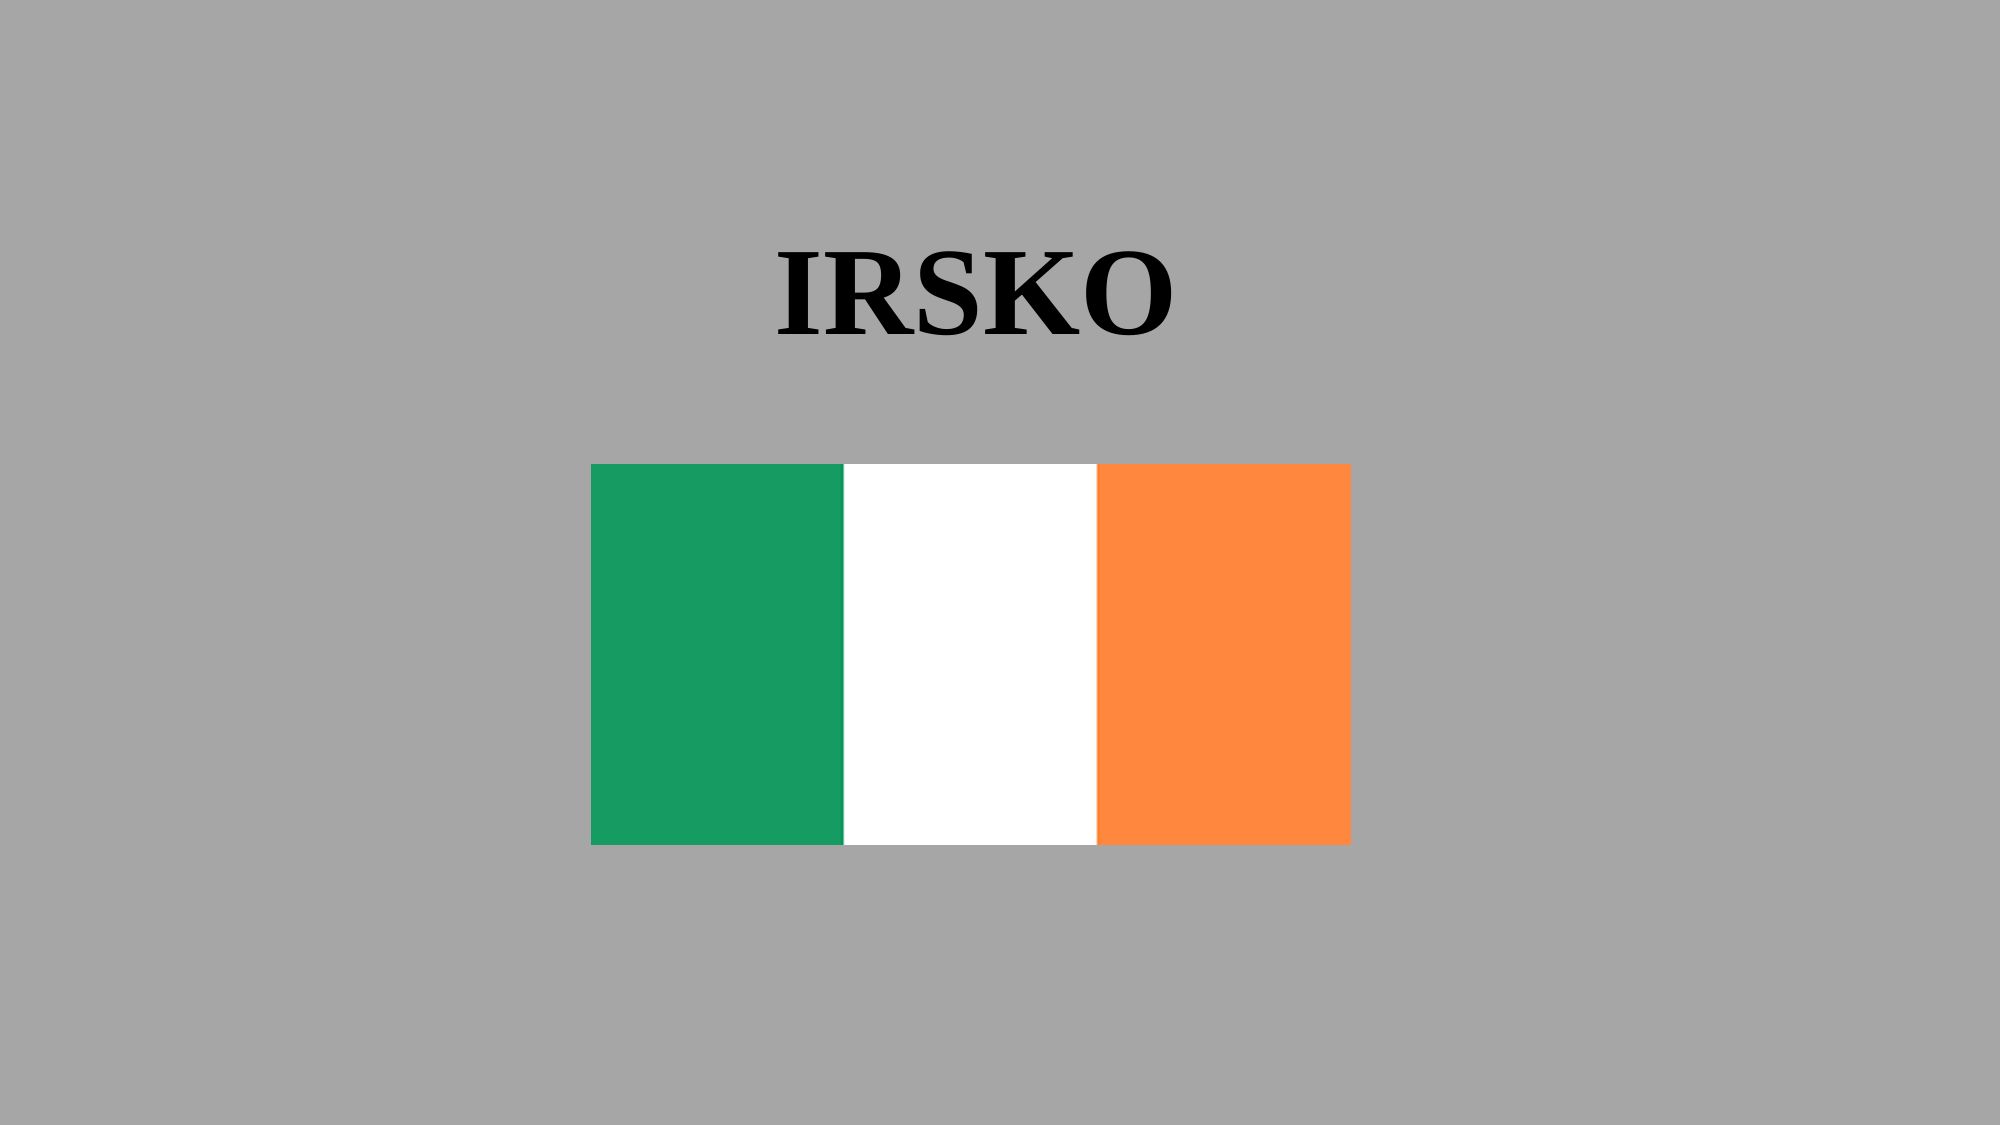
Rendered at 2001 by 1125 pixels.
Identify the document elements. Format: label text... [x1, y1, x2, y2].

picture [591, 464, 1351, 845]
title IRSKO [221, 130, 1732, 370]
